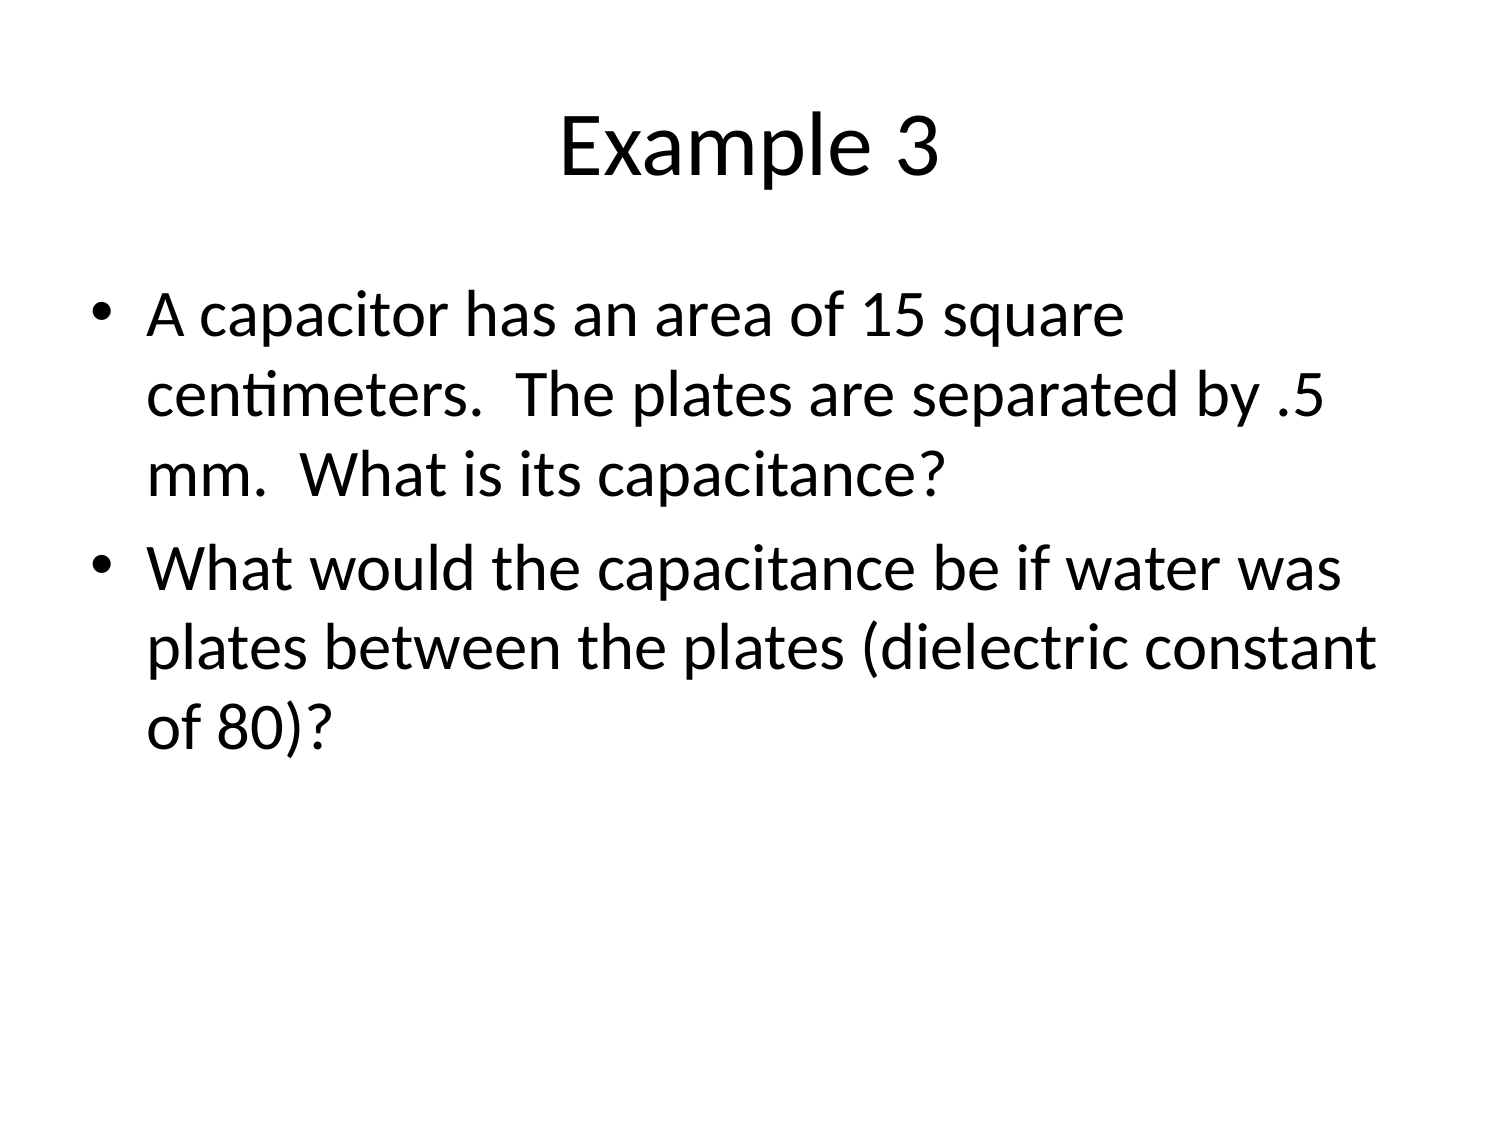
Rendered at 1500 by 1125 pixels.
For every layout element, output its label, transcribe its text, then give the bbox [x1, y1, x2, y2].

title Example 3 [75, 45, 1425, 233]
list A capacitor has an area of 15 square centimeters. The plates are separated by .5 mm. What is its capacitance? What would the capacitance be if water was plates between the plates (dielectric constant of 80)? [75, 262, 1425, 1005]
